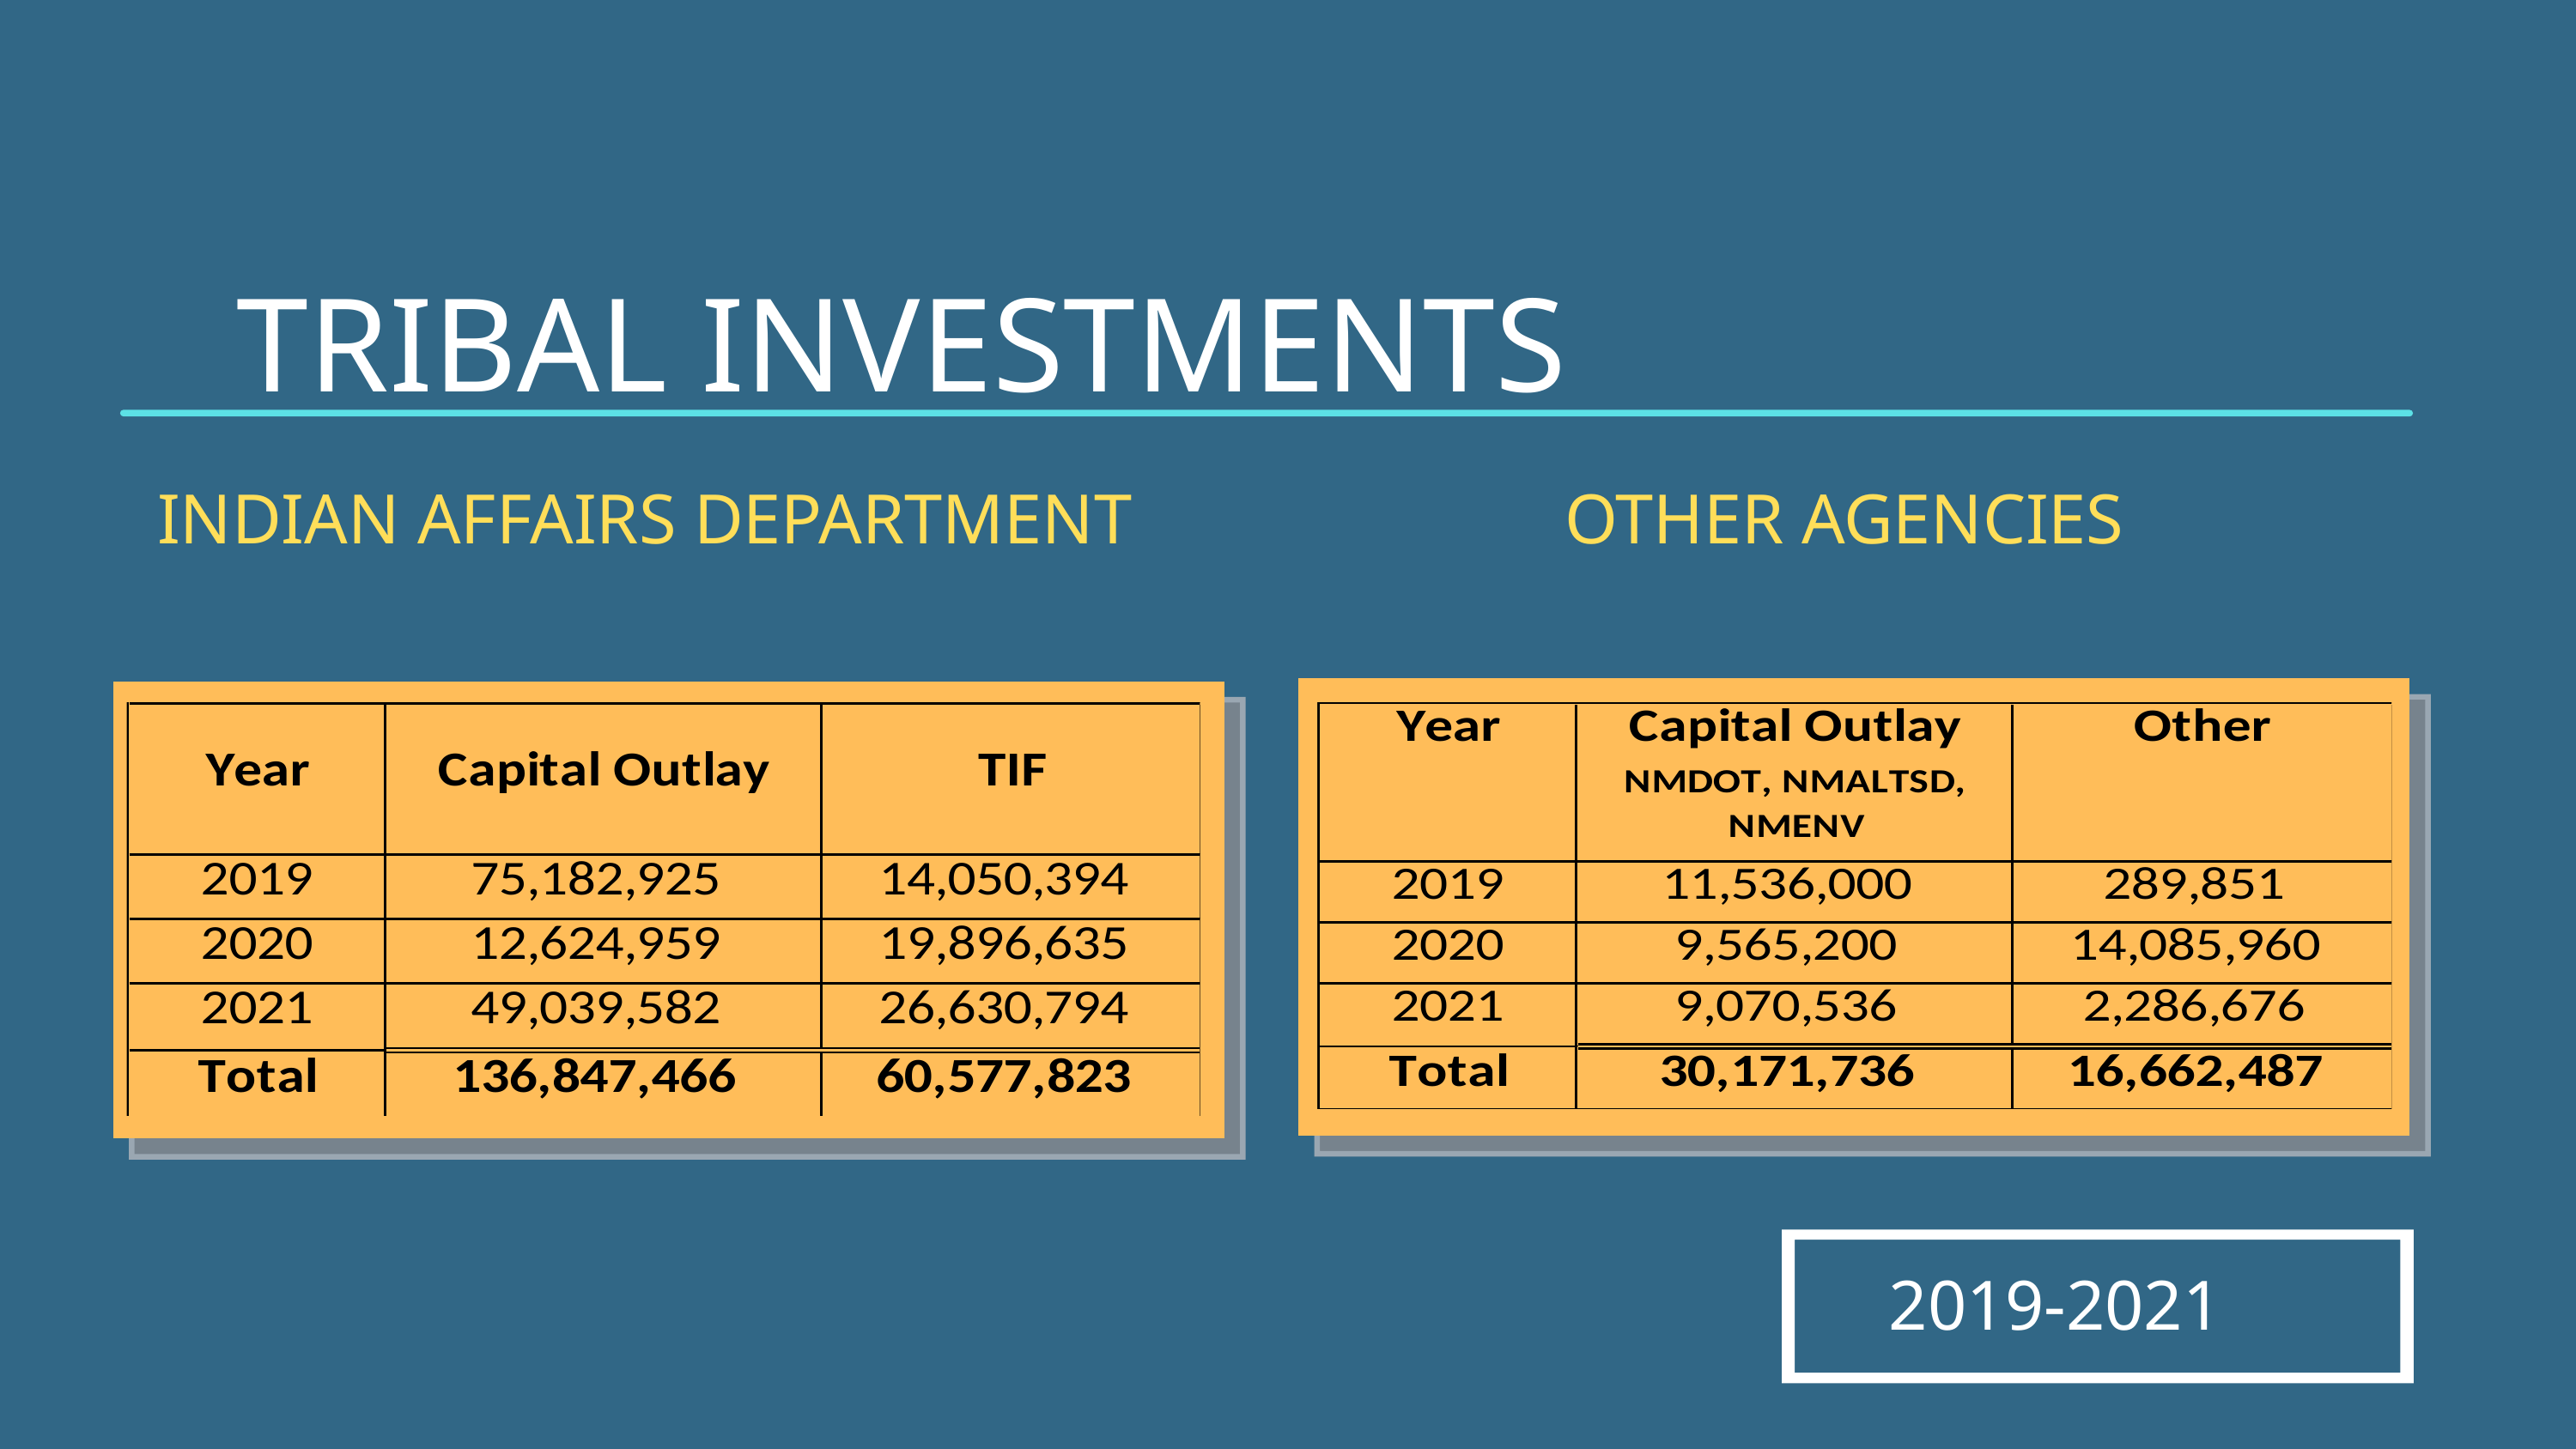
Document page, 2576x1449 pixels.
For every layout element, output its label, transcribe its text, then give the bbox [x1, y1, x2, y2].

text_box OTHER AGENCIES [1533, 482, 2156, 558]
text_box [113, 681, 1246, 1160]
picture [126, 701, 1202, 1119]
text_box 2019-2021 [2414, 1268, 2423, 1344]
text_box INDIAN AFFAIRS DEPARTMENT [107, 482, 1182, 558]
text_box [1781, 1229, 2414, 1384]
picture [1316, 701, 2394, 1111]
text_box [1298, 678, 2431, 1157]
text_box TRIBAL INVESTMENTS [53, 273, 1567, 418]
